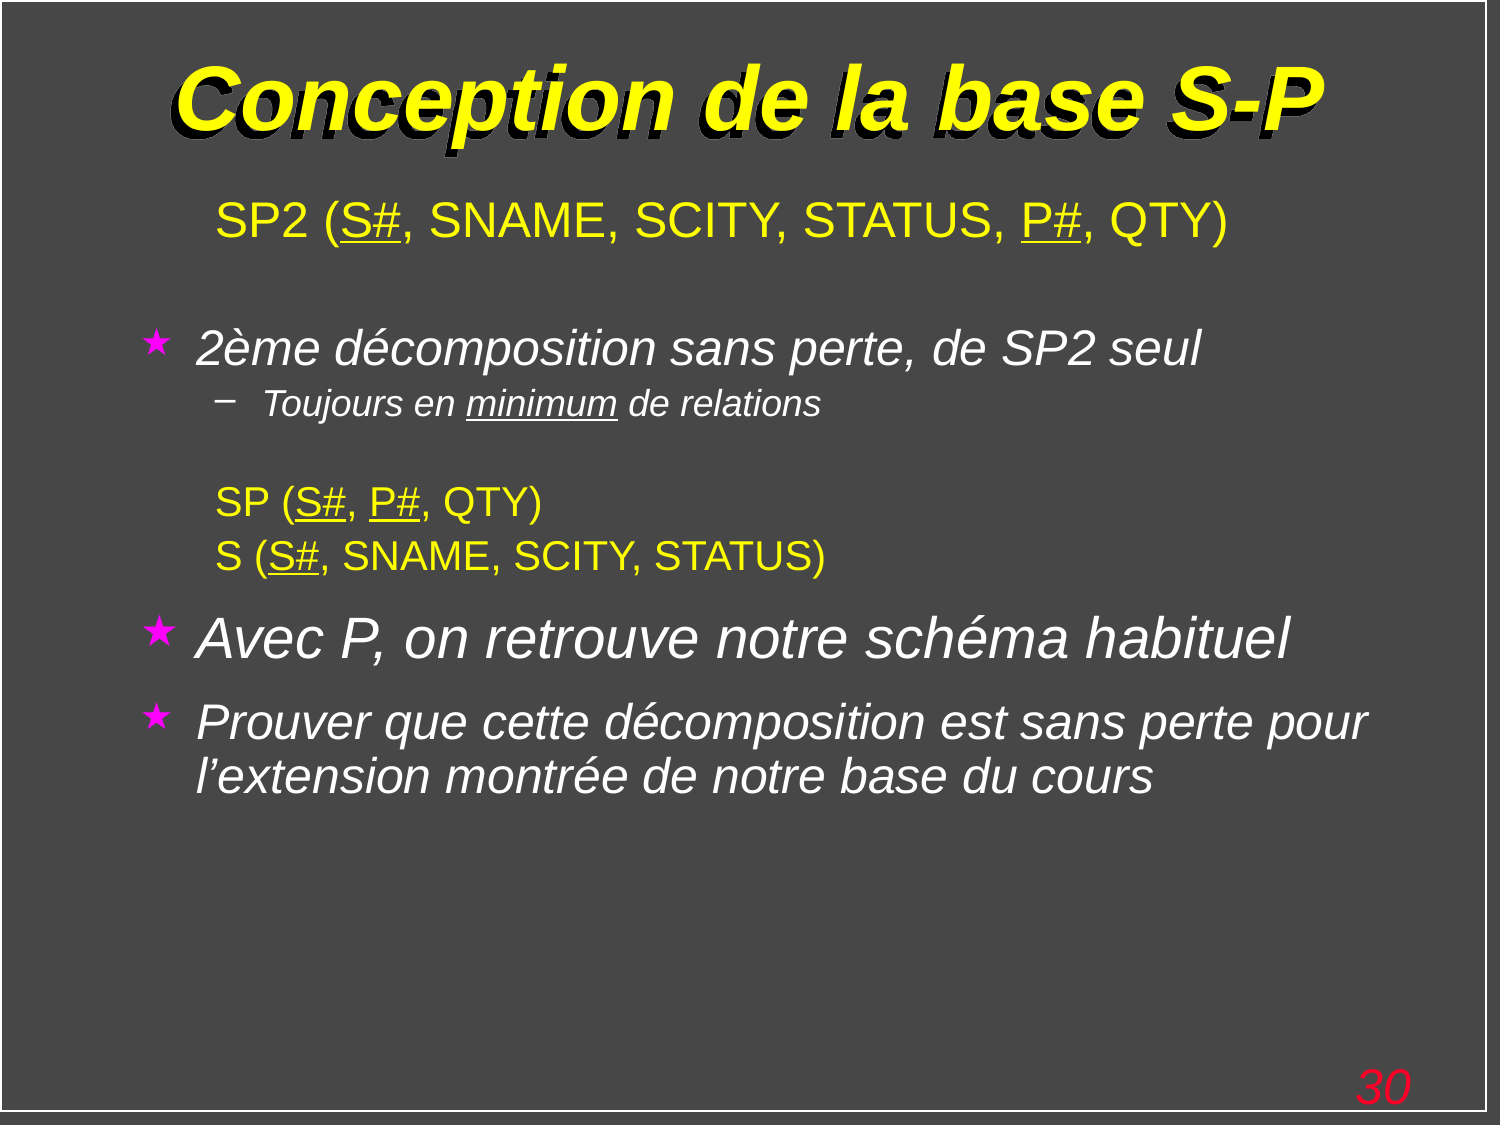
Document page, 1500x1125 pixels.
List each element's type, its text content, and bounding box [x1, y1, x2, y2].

list SP2 (S#, SNAME, SCITY, STATUS, P#, QTY) 2ème décomposition sans perte, de SP2 seul Toujours en minimum de relations SP (S#, P#, QTY) S (S#, SNAME, SCITY, STATUS) Avec P, on retrouve notre schéma habituel Prouver que cette décomposition est sans perte pour l’extension montrée de notre base du cours [124, 186, 1401, 1051]
title Conception de la base S-P [111, 0, 1388, 188]
